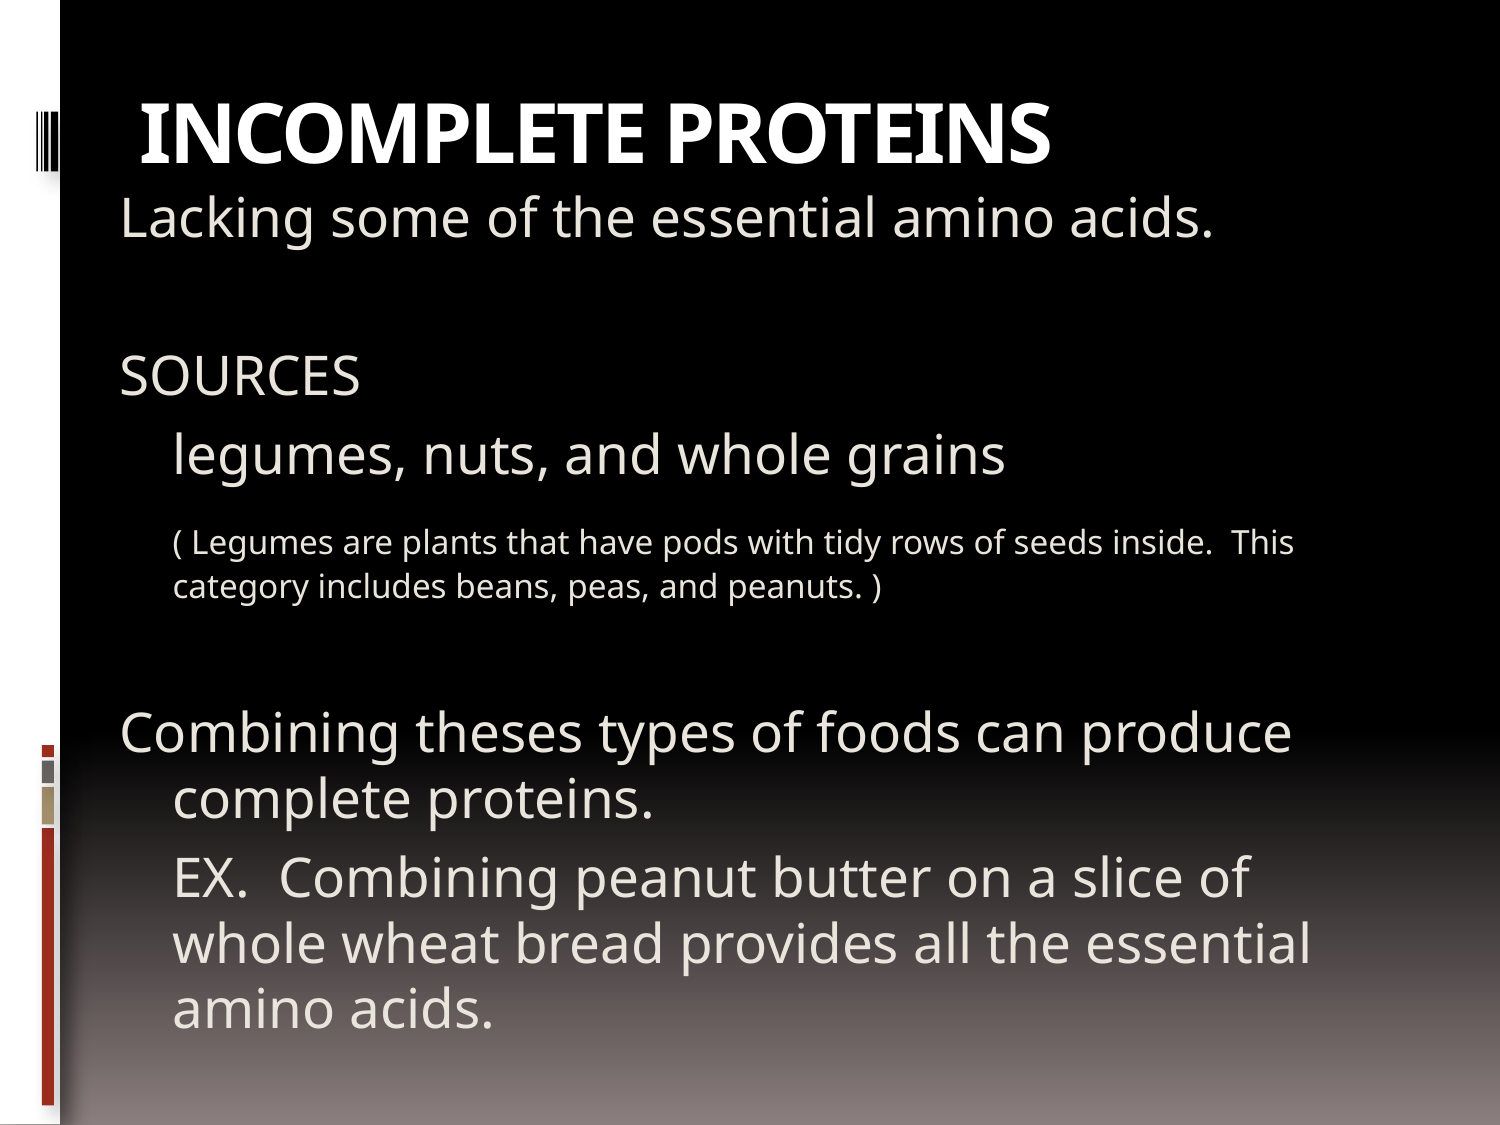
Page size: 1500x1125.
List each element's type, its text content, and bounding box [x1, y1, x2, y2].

list Lacking some of the essential amino acids. SOURCES legumes, nuts, and whole grains ( Legumes are plants that have pods with tidy rows of seeds inside. This category includes beans, peas, and peanuts. ) Combining theses types of foods can produce complete proteins. EX. Combining peanut butter on a slice of whole wheat bread provides all the essential amino acids. [99, 174, 1425, 1048]
title Incomplete proteins [125, 50, 1400, 174]
